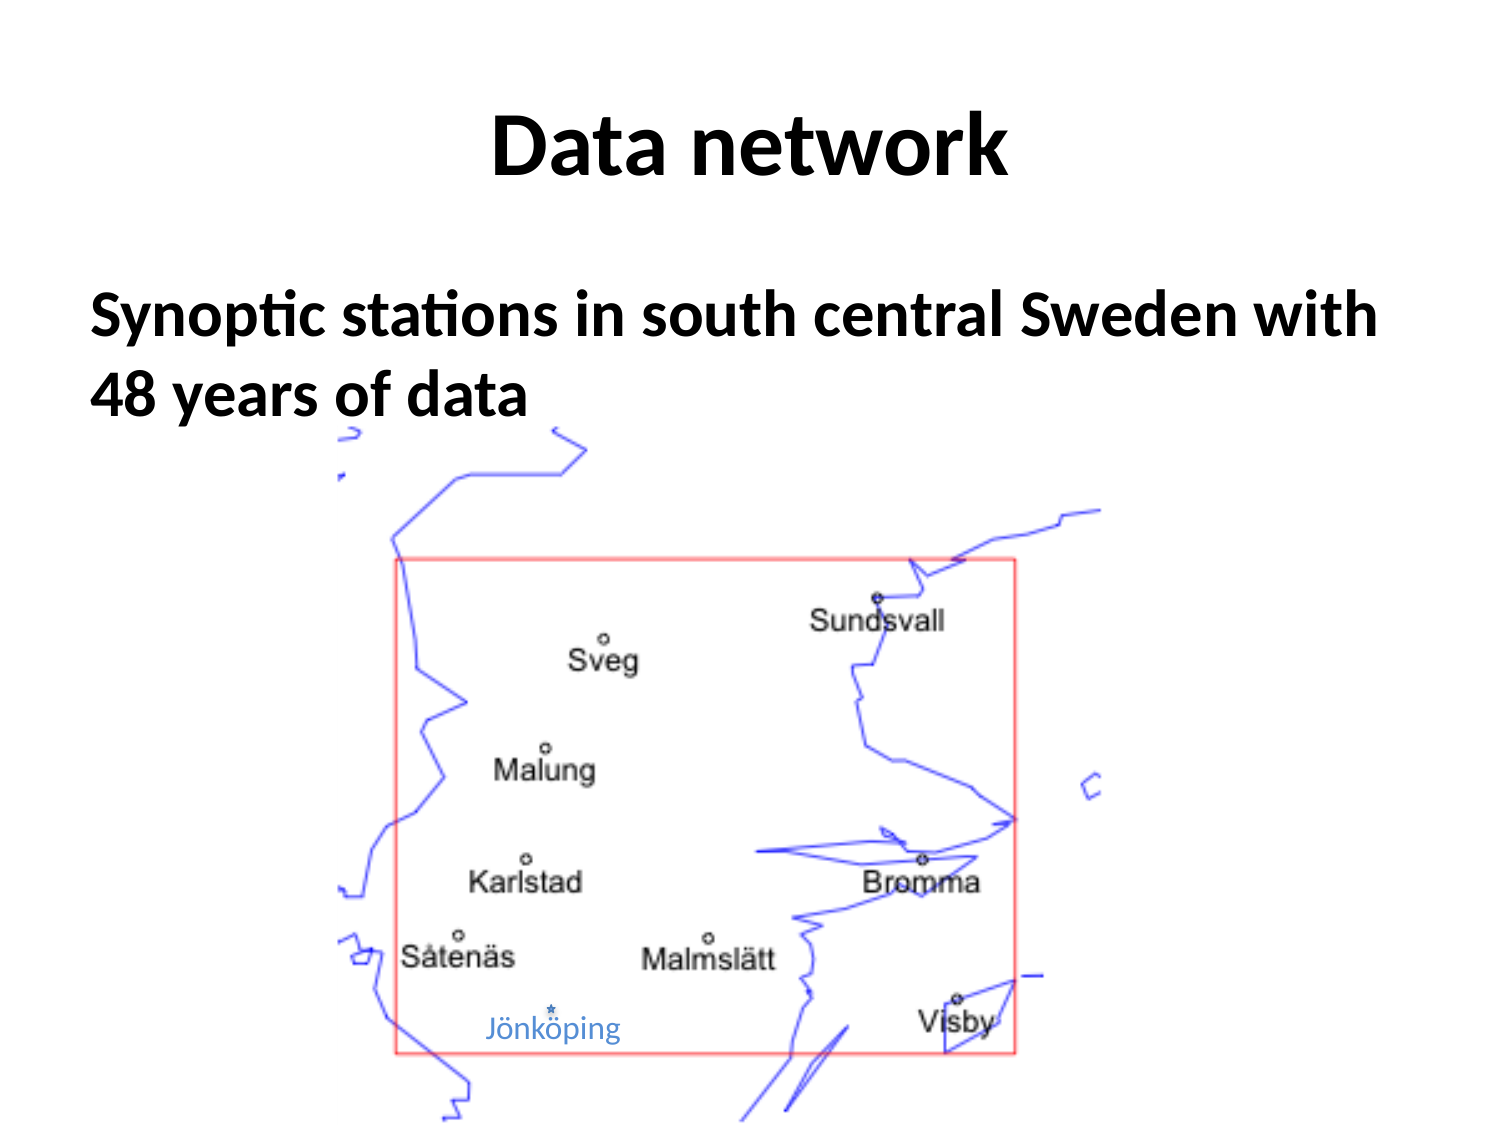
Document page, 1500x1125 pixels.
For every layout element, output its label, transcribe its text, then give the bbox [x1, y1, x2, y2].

list Synoptic stations in south central Sweden with 48 years of data [75, 262, 1425, 1005]
title Data network [75, 45, 1425, 233]
picture [336, 424, 1105, 1125]
